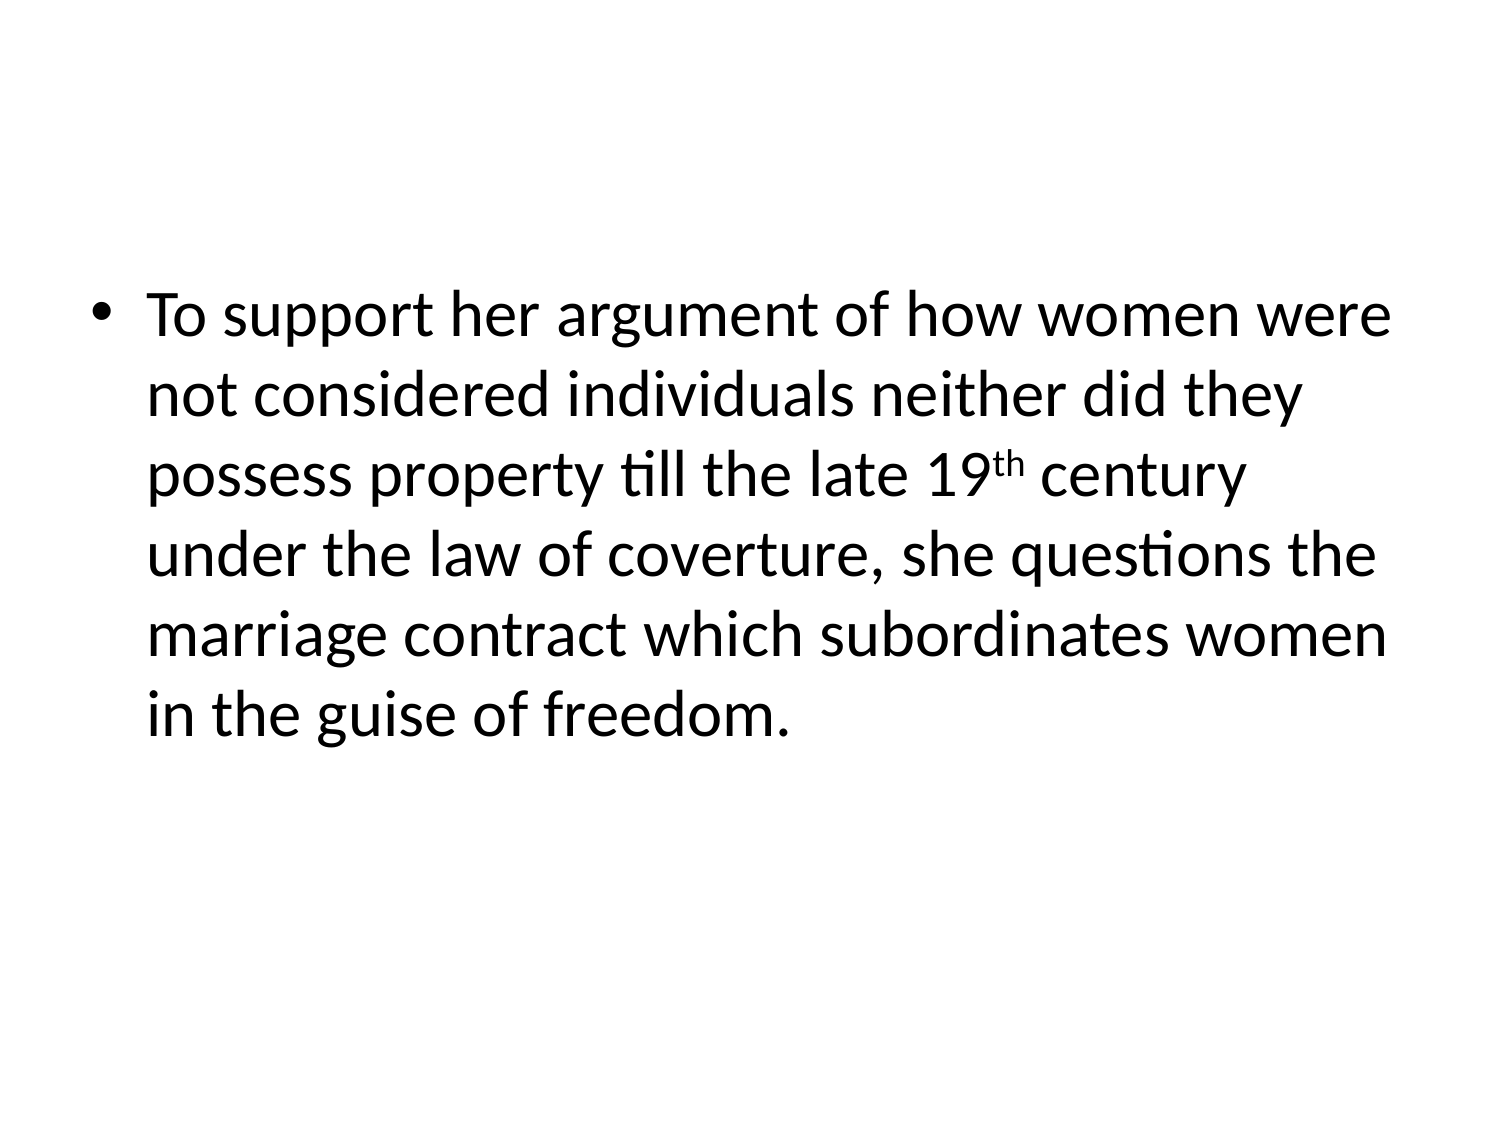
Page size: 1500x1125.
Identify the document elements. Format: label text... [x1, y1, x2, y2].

list To support her argument of how women were not considered individuals neither did they possess property till the late 19th century under the law of coverture, she questions the marriage contract which subordinates women in the guise of freedom. [75, 262, 1425, 1005]
